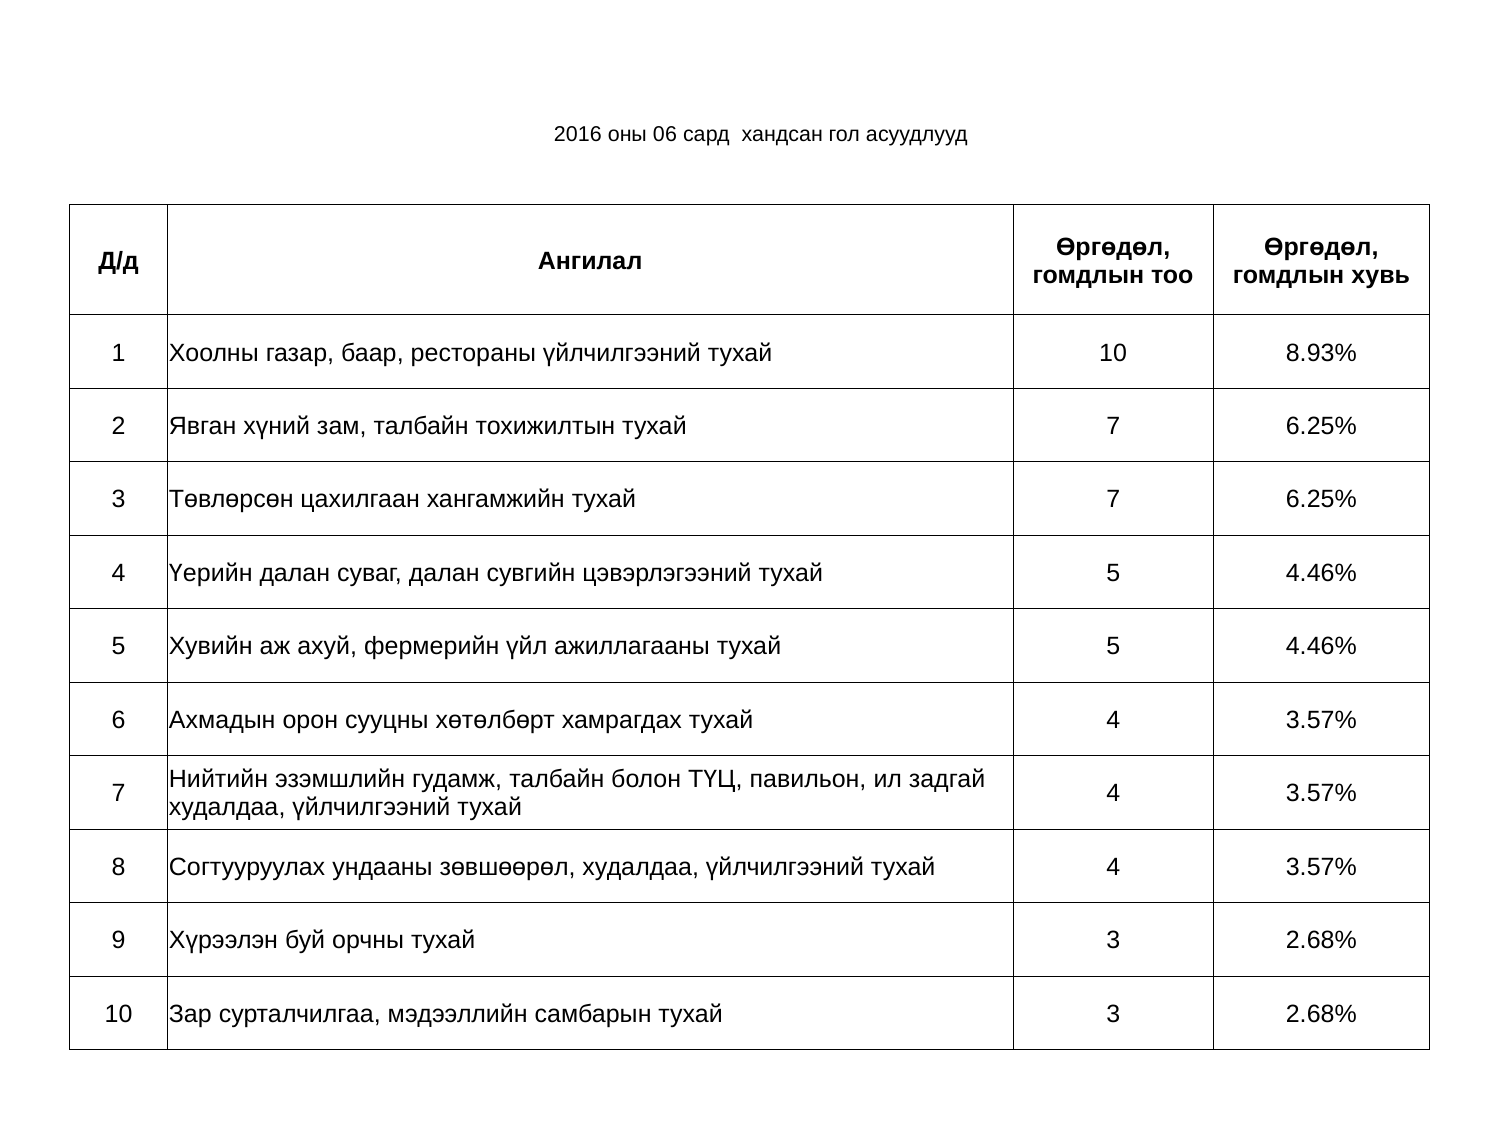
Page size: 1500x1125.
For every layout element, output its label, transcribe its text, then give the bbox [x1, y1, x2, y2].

table_cell Явган хүний зам, талбайн тохижилтын тухай [168, 389, 1013, 461]
table_cell 1 [70, 315, 167, 388]
table_cell 3.57% [1214, 830, 1429, 902]
table_header Өргөдөл, гомдлын хувь [1214, 205, 1429, 314]
table_cell Хоолны газар, баар, рестораны үйлчилгээний тухай [168, 315, 1013, 388]
table_cell Хувийн аж ахуй, фермерийн үйл ажиллагааны тухай [168, 609, 1013, 682]
table_cell 5 [1014, 609, 1213, 682]
table_cell 10 [70, 977, 167, 1049]
table_cell 3.57% [1214, 756, 1429, 829]
table_cell 3 [70, 462, 167, 535]
table_cell 4 [1014, 756, 1213, 829]
table_cell Төвлөрсөн цахилгаан хангамжийн тухай [168, 462, 1013, 535]
table_cell 3 [1014, 903, 1213, 976]
table_cell Нийтийн эзэмшлийн гудамж, талбайн болон ТҮЦ, павильон, ил задгай худалдаа, үйлчилгээний тухай [168, 756, 1013, 829]
table_cell Үерийн далан суваг, далан сувгийн цэвэрлэгээний тухай [168, 536, 1013, 608]
table_cell 5 [70, 609, 167, 682]
table_cell 4.46% [1214, 536, 1429, 608]
table_cell 4.46% [1214, 609, 1429, 682]
table_cell 4 [1014, 683, 1213, 755]
table_cell 4 [70, 536, 167, 608]
table_cell Зар сурталчилгаа, мэдээллийн самбарын тухай [168, 977, 1013, 1049]
table_cell Ахмадын орон сууцны хөтөлбөрт хамрагдах тухай [168, 683, 1013, 755]
table_header Ангилал [168, 205, 1013, 314]
table_cell 6 [70, 683, 167, 755]
table_header Д/д [70, 205, 167, 314]
table_cell 8.93% [1214, 315, 1429, 388]
table_cell 6.25% [1214, 389, 1429, 461]
table_cell 7 [1014, 462, 1213, 535]
table_cell 7 [1014, 389, 1213, 461]
table_cell Согтууруулах ундааны зөвшөөрөл, худалдаа, үйлчилгээний тухай [168, 830, 1013, 902]
table_cell 3 [1014, 977, 1213, 1049]
table_cell 2.68% [1214, 903, 1429, 976]
table_cell 9 [70, 903, 167, 976]
table_cell 6.25% [1214, 462, 1429, 535]
table_cell 2.68% [1214, 977, 1429, 1049]
table_cell 7 [70, 756, 167, 829]
table_cell 5 [1014, 536, 1213, 608]
table_cell 3.57% [1214, 683, 1429, 755]
table_cell Хүрээлэн буй орчны тухай [168, 903, 1013, 976]
table_cell 10 [1014, 315, 1213, 388]
title 2016 оны 06 сард хандсан гол асуудлууд [146, 64, 1376, 204]
table_cell 2 [70, 389, 167, 461]
table_header Өргөдөл, гомдлын тоо [1014, 205, 1213, 314]
table_cell 8 [70, 830, 167, 902]
table_cell 4 [1014, 830, 1213, 902]
